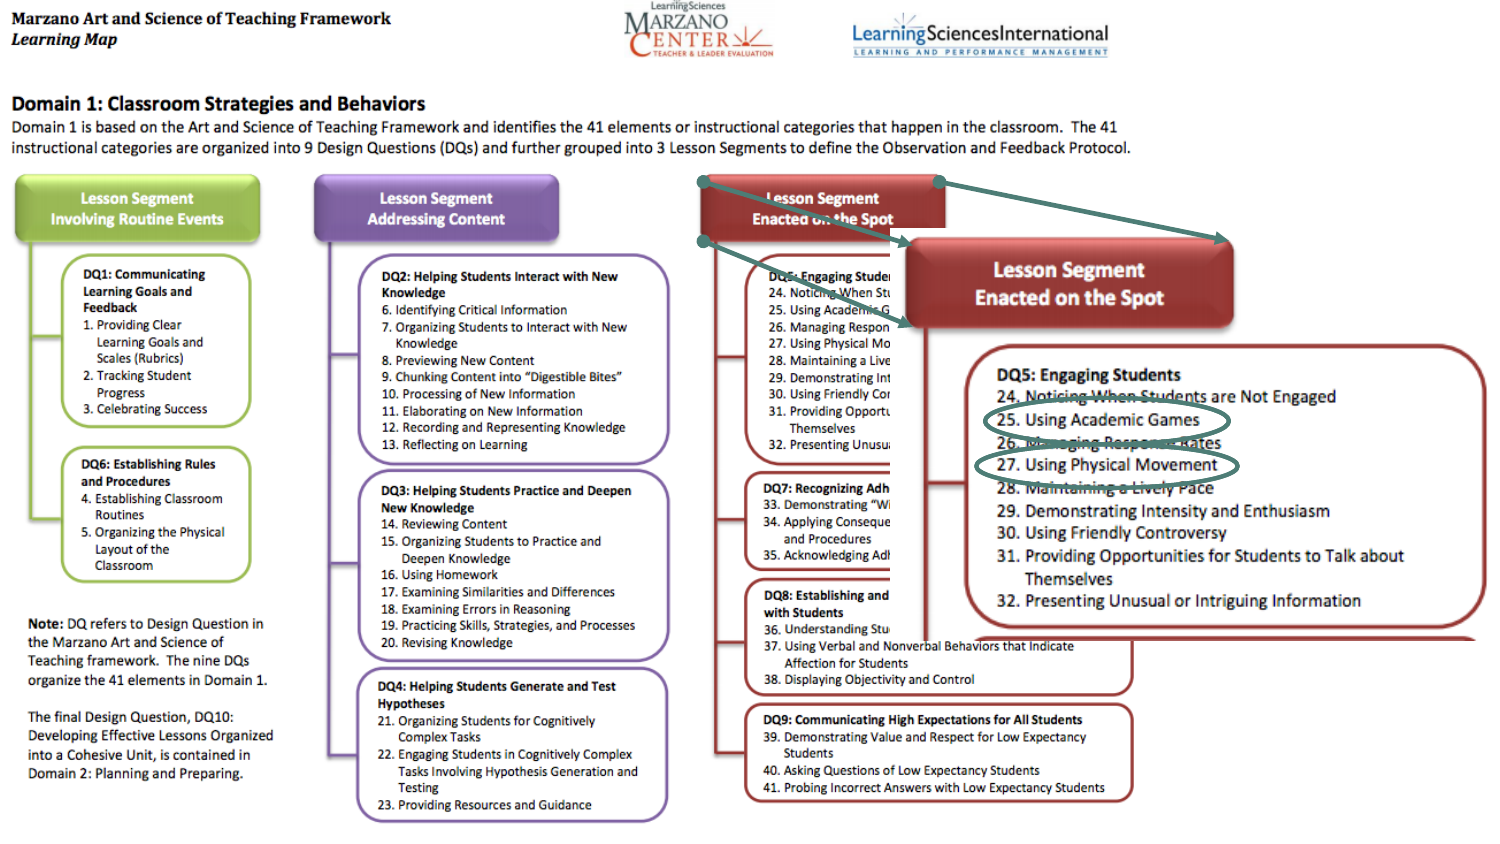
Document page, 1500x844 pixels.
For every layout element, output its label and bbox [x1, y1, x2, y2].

text_box [703, 253, 914, 328]
text_box [939, 181, 1230, 242]
text_box [703, 181, 914, 246]
picture [0, 0, 1496, 844]
